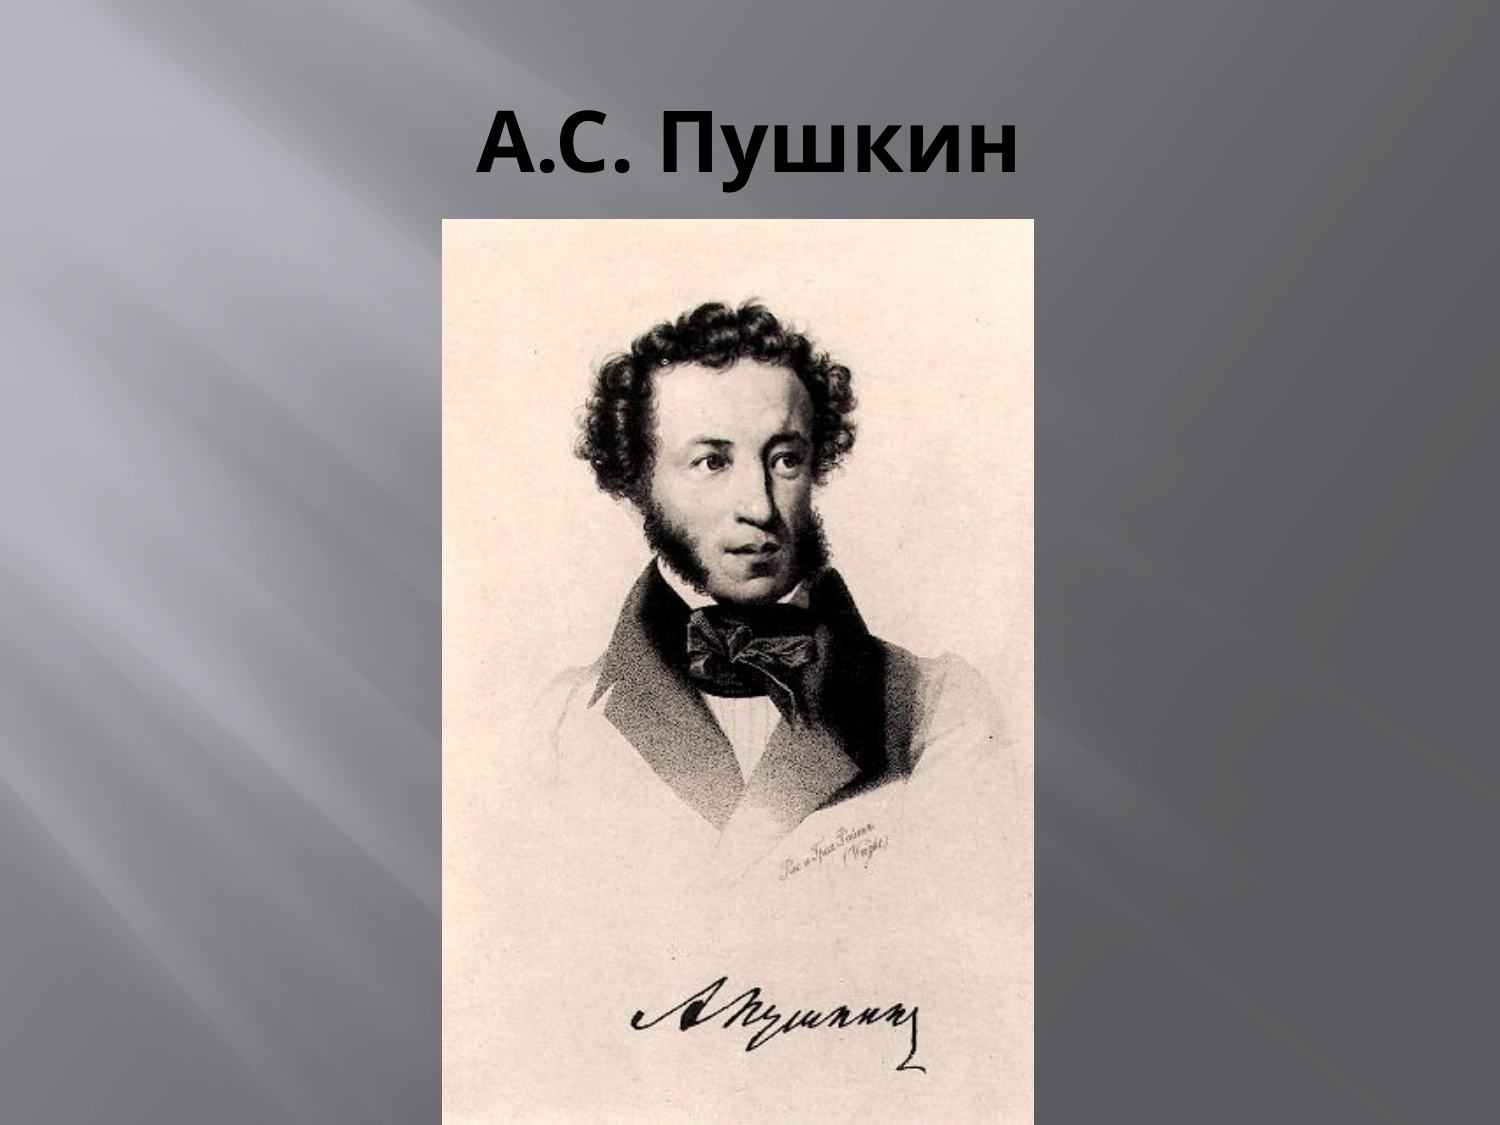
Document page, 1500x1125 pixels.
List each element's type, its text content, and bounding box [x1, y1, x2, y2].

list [442, 219, 1035, 1125]
title А.С. Пушкин [75, 45, 1425, 233]
